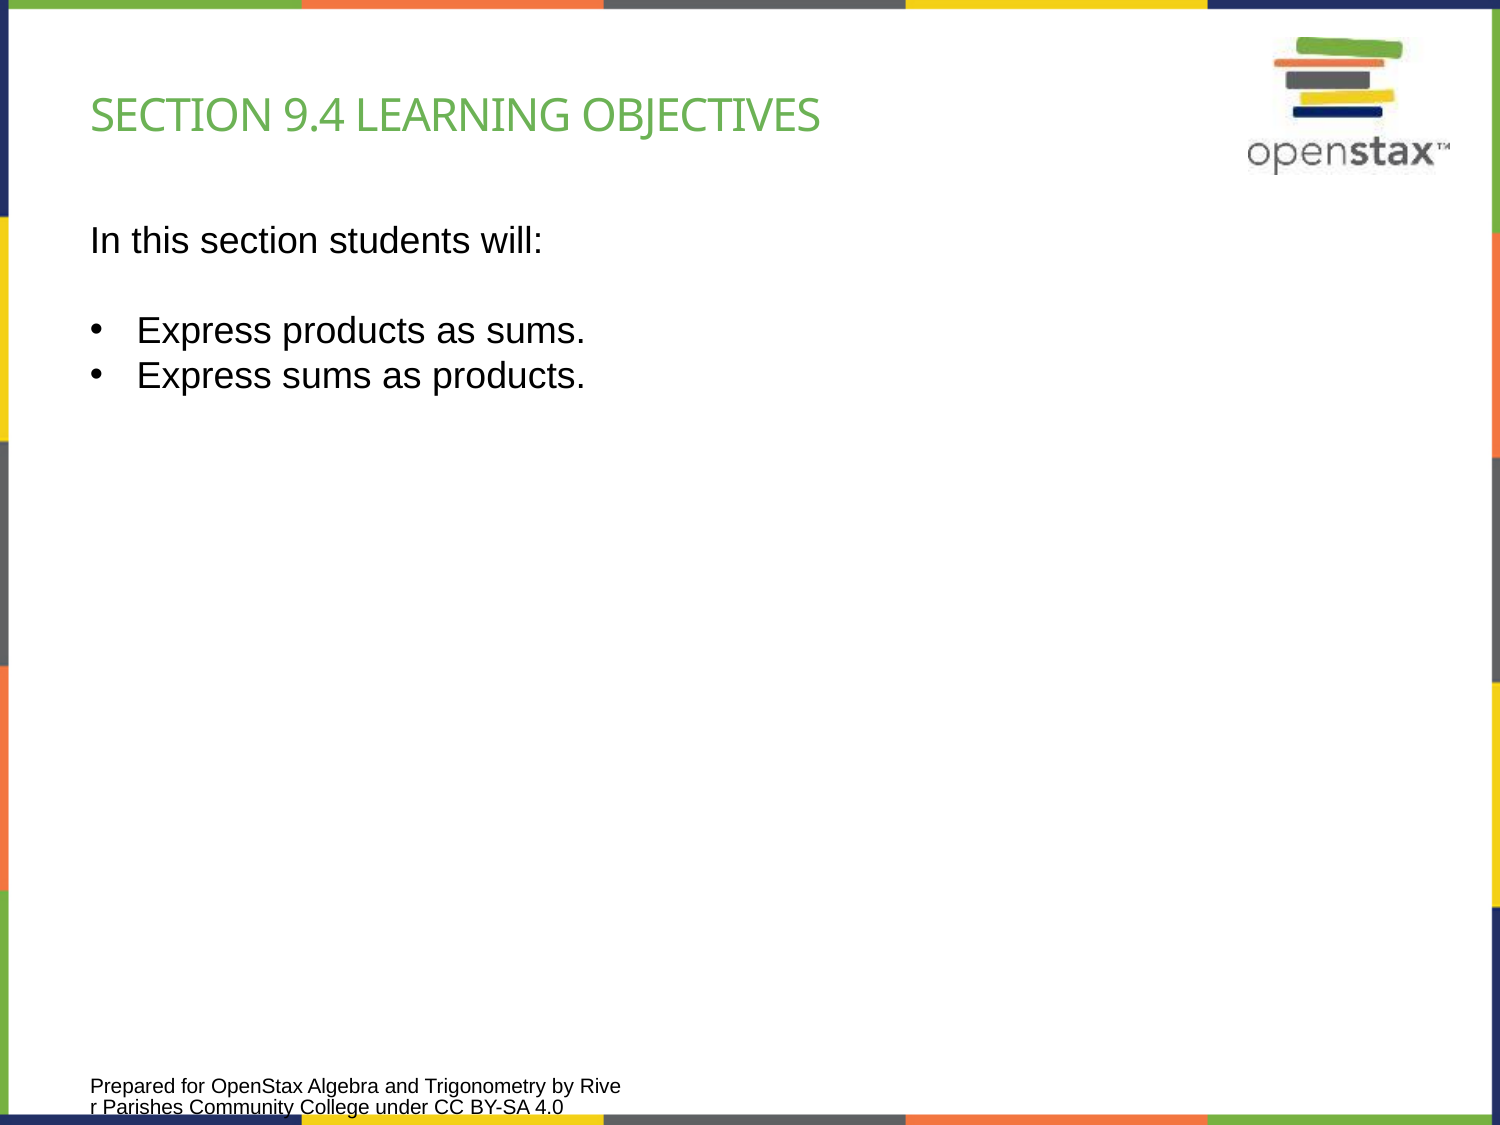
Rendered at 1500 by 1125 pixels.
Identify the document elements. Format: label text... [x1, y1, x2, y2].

picture [0, 0, 1500, 1125]
footer Prepared for OpenStax Algebra and Trigonometry by River Parishes Community College under CC BY-SA 4.0 [75, 1065, 638, 1112]
title Section 9.4 Learning Objectives [75, 39, 1246, 148]
text_box In this section students will: Express products as sums. Express sums as products. [74, 208, 1450, 403]
